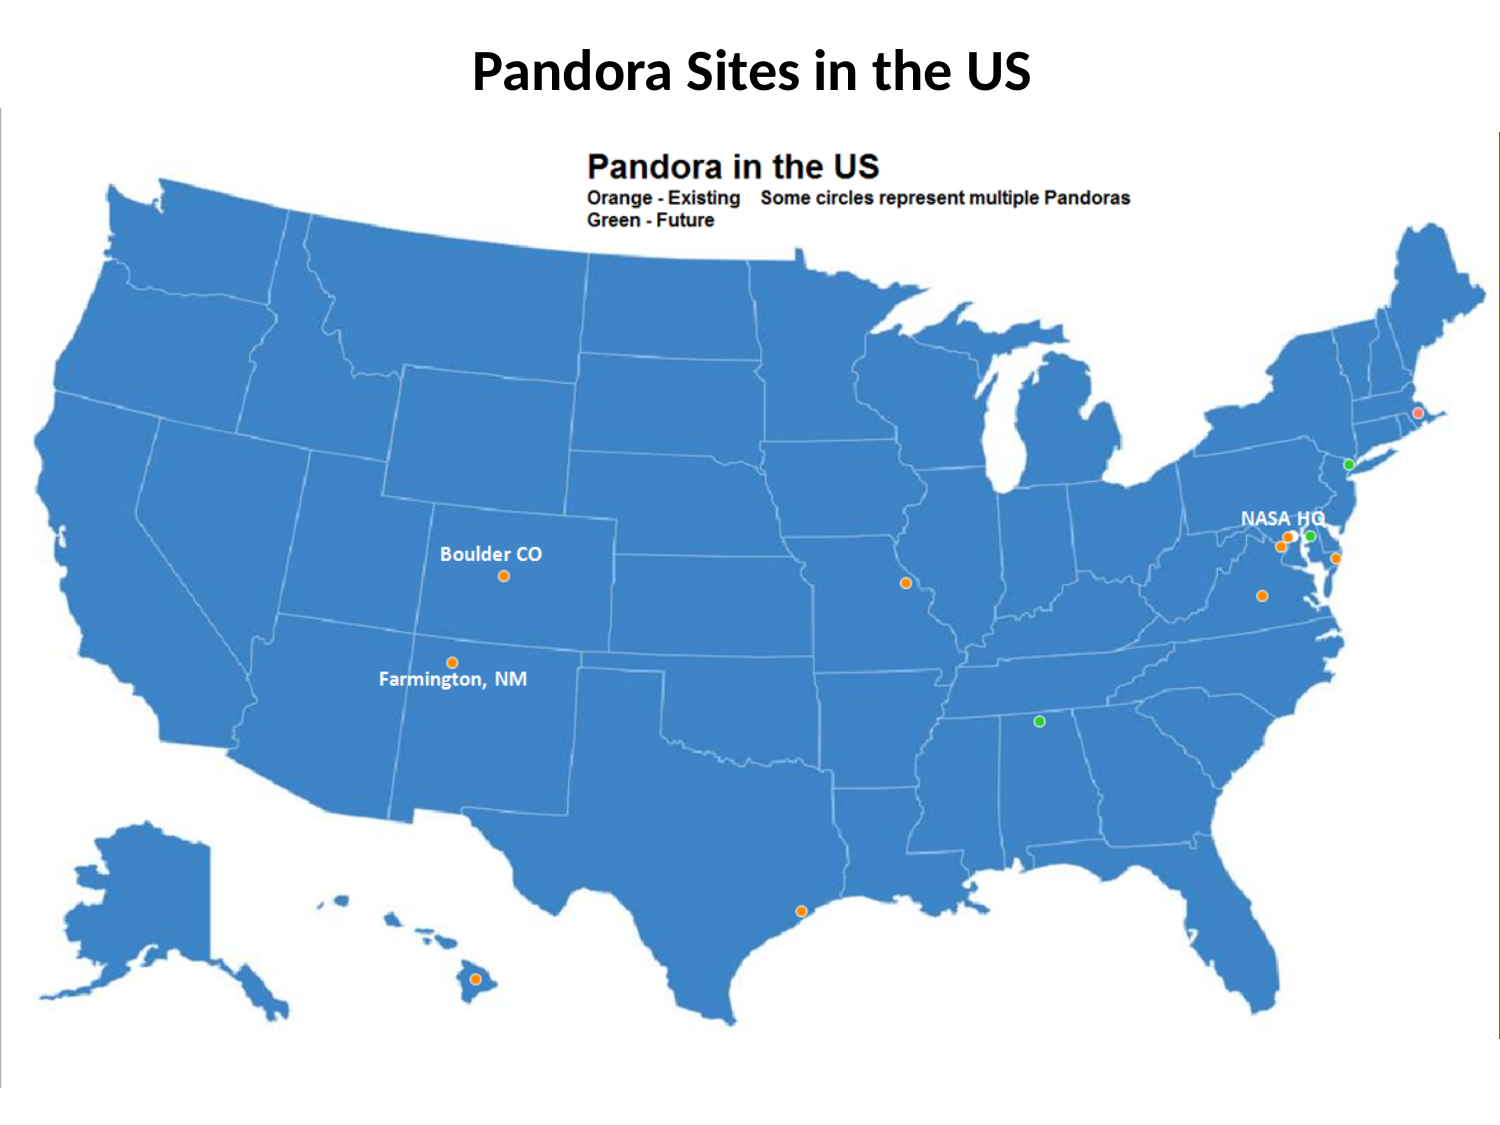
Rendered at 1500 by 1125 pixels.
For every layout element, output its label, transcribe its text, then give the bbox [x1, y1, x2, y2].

picture [0, 108, 1500, 1088]
text_box Pandora Sites in the US [458, 24, 1047, 107]
